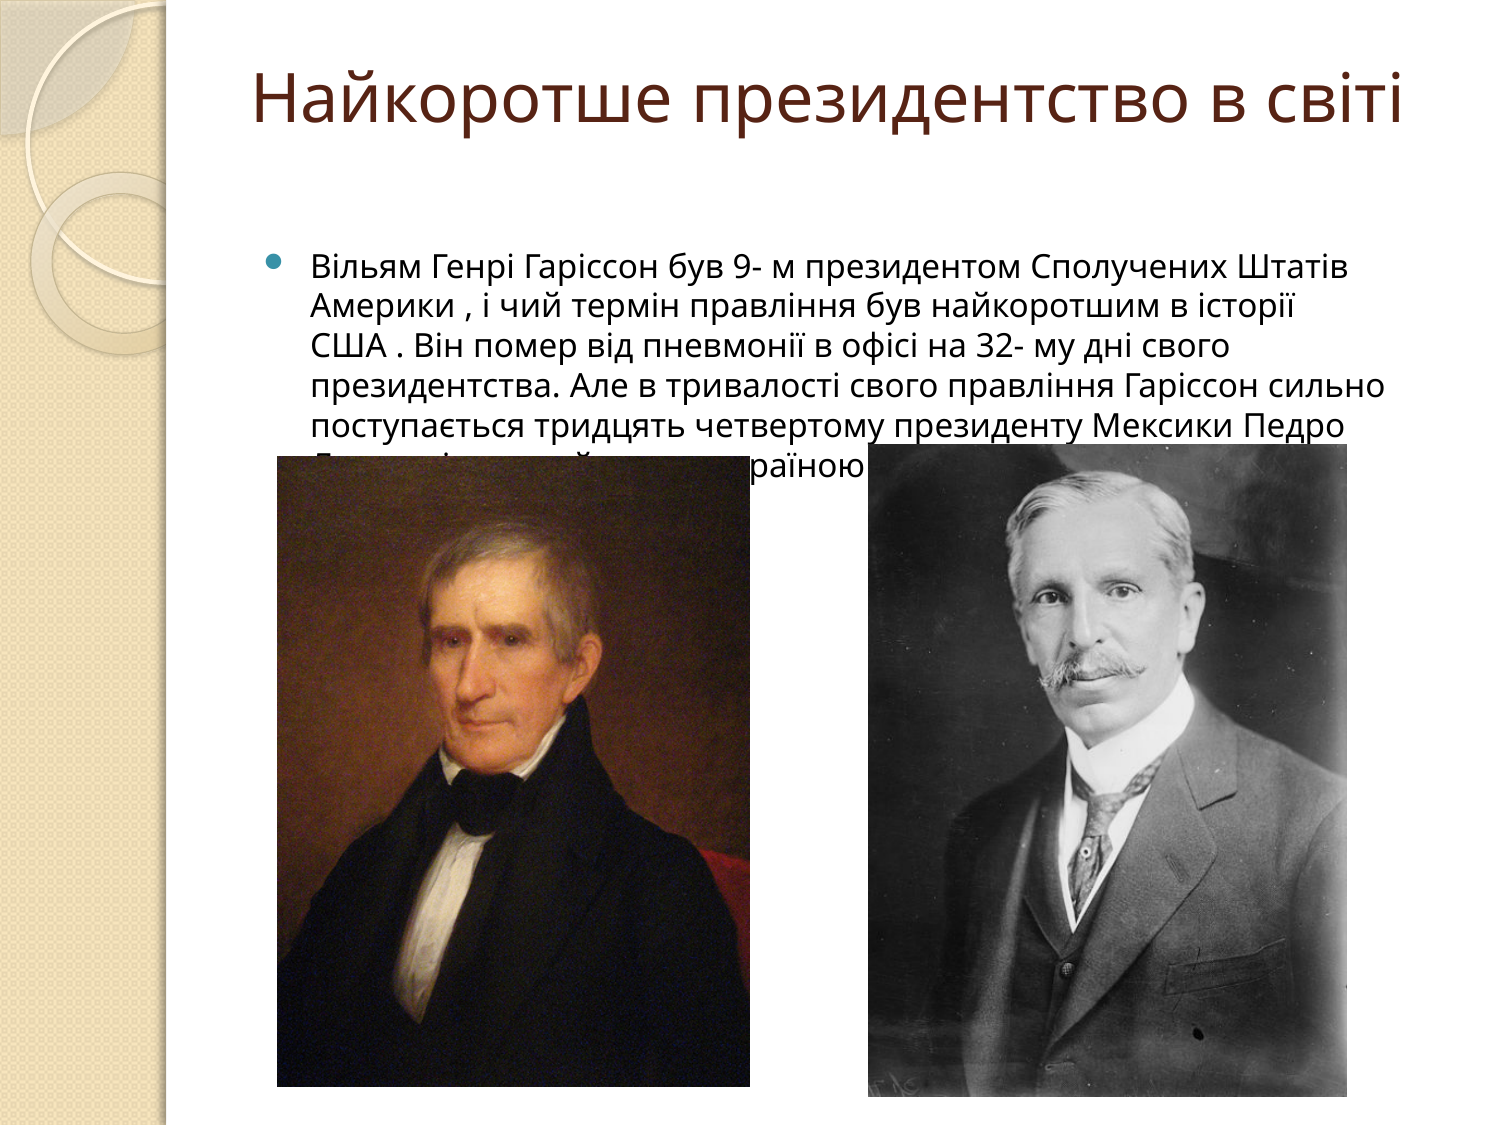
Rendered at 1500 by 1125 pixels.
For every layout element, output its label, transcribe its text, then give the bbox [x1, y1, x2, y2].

title Найкоротше президентство в світі [235, 45, 1466, 233]
list Вільям Генрі Гаріссон був 9- м президентом Сполучених Штатів Америки , і чий термін правління був найкоротшим в історії США . Він помер від пневмонії в офісі на 32- му дні свого президентства. Але в тривалості свого правління Гаріссон сильно поступається тридцять четвертому президенту Мексики Педро Ласкураіну , який правив країною кілька годин. [235, 237, 1466, 1025]
picture [867, 444, 1347, 1097]
picture [277, 455, 751, 1087]
